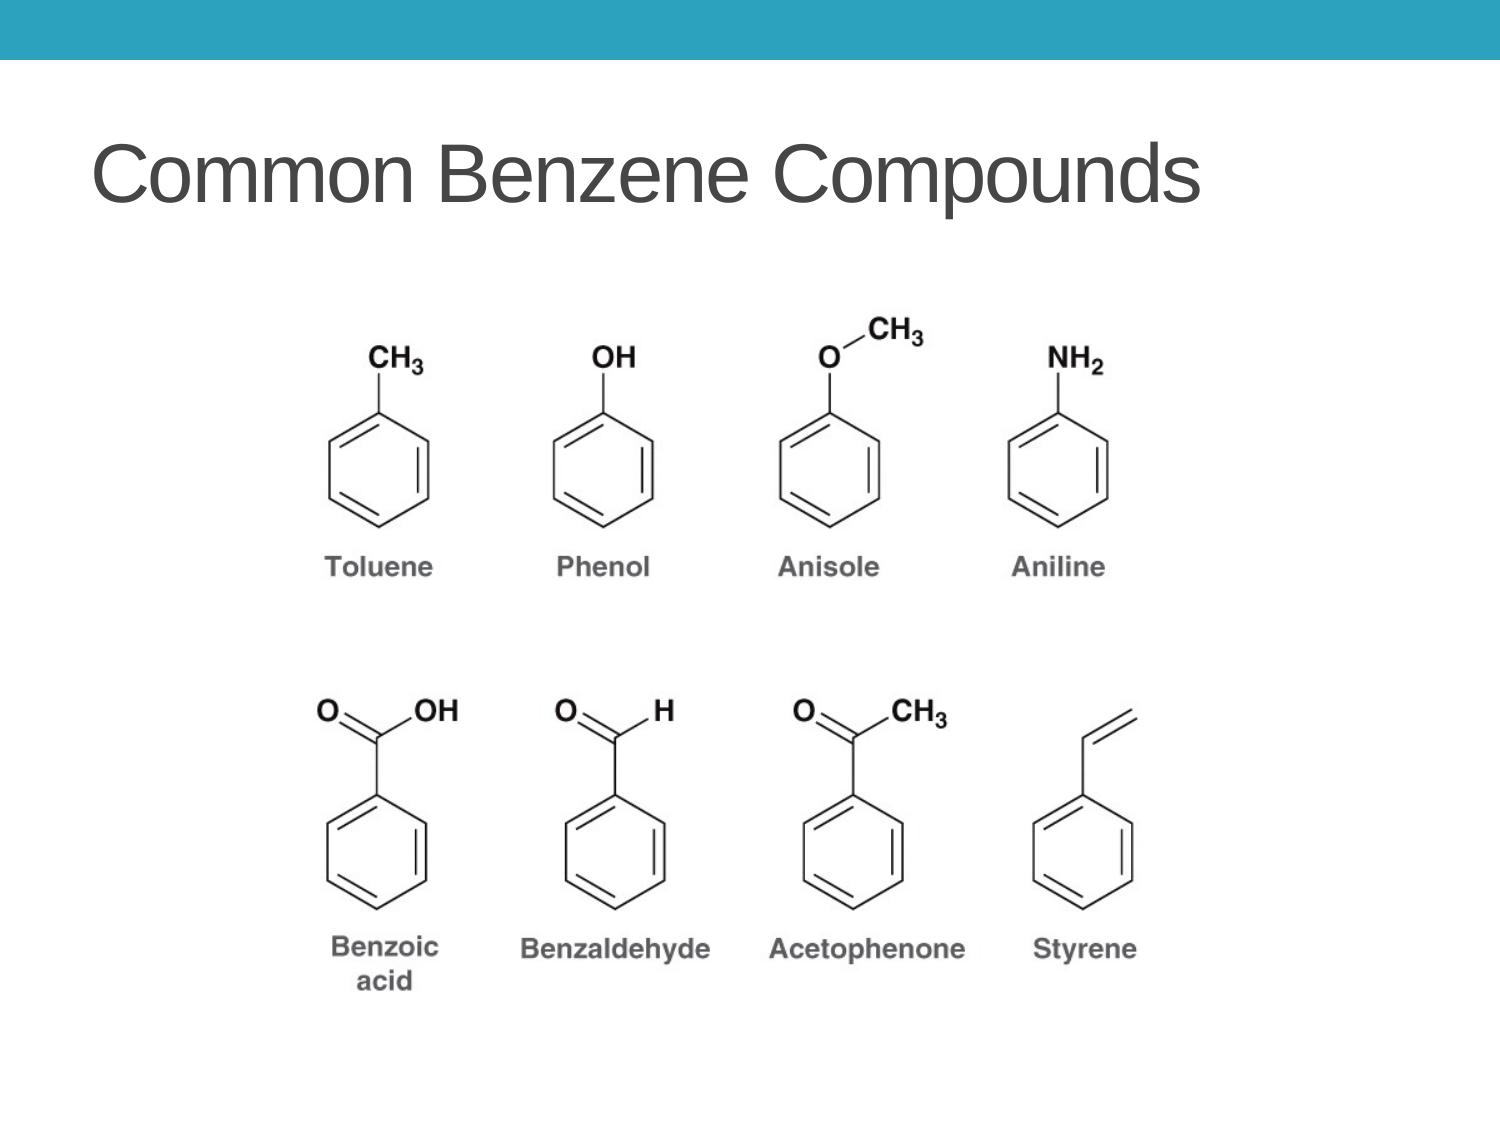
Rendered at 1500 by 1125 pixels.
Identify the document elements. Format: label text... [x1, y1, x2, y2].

title Common Benzene Compounds [75, 87, 1425, 250]
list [274, 680, 1151, 1012]
picture [312, 299, 1188, 631]
